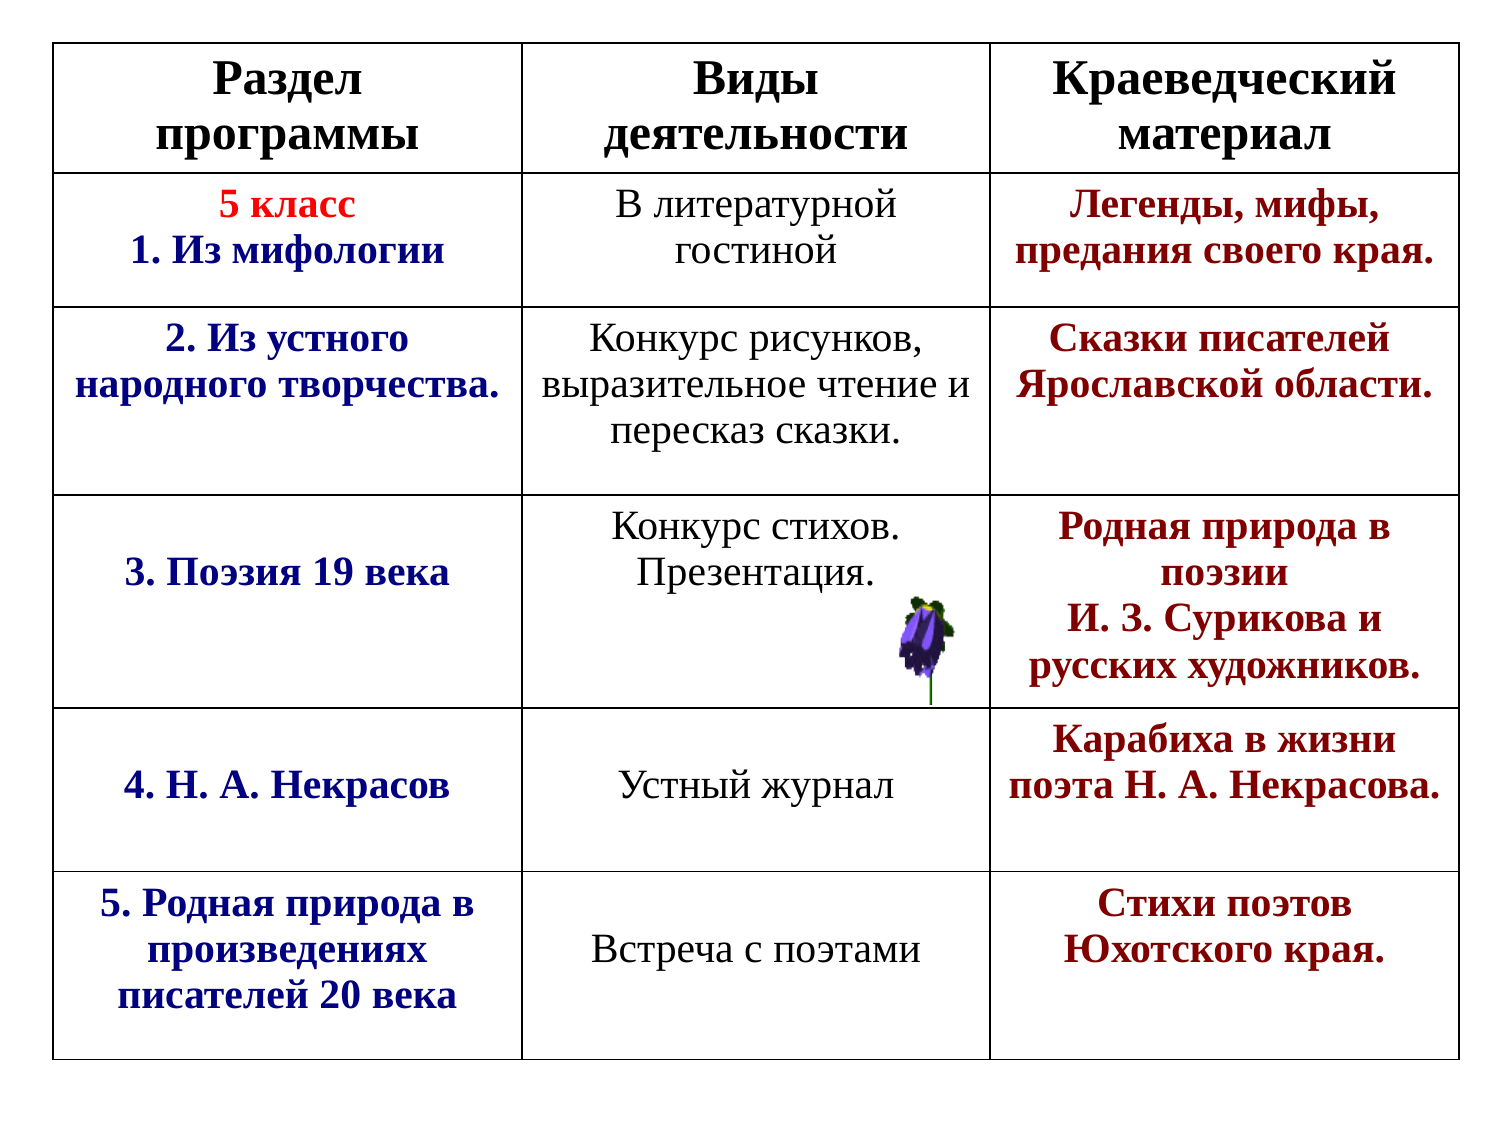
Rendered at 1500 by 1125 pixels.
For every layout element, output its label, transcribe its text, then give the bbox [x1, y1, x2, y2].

table_cell Сказки писателей Ярославской области. [991, 308, 1458, 494]
table_cell 2. Из устного народного творчества. [54, 308, 521, 494]
table_header Краеведческий материал [991, 44, 1458, 172]
table_cell 3. Поэзия 19 века [54, 496, 521, 707]
table_cell 4. Н. А. Некрасов [54, 709, 521, 871]
table_cell В литературной гостиной [523, 174, 989, 306]
table_cell 5 класс 1. Из мифологии [54, 174, 521, 306]
table_cell Родная природа в поэзии И. З. Сурикова и русских художников. [991, 496, 1458, 707]
table_header Раздел программы [54, 44, 521, 172]
table_cell Карабиха в жизни поэта Н. А. Некрасова. [991, 709, 1458, 871]
table_cell Конкурс рисунков, выразительное чтение и пересказ сказки. [523, 308, 989, 494]
table_cell Устный журнал [523, 709, 989, 871]
table_cell Встреча с поэтами [523, 872, 989, 1059]
picture [879, 562, 981, 705]
table_cell 5. Родная природа в произведениях писателей 20 века [54, 872, 521, 1059]
table_header Виды деятельности [523, 44, 989, 172]
table_cell Легенды, мифы, предания своего края. [991, 174, 1458, 306]
table_cell Стихи поэтов Юхотского края. [991, 872, 1458, 1059]
table_cell Конкурс стихов. Презентация. [523, 496, 989, 707]
